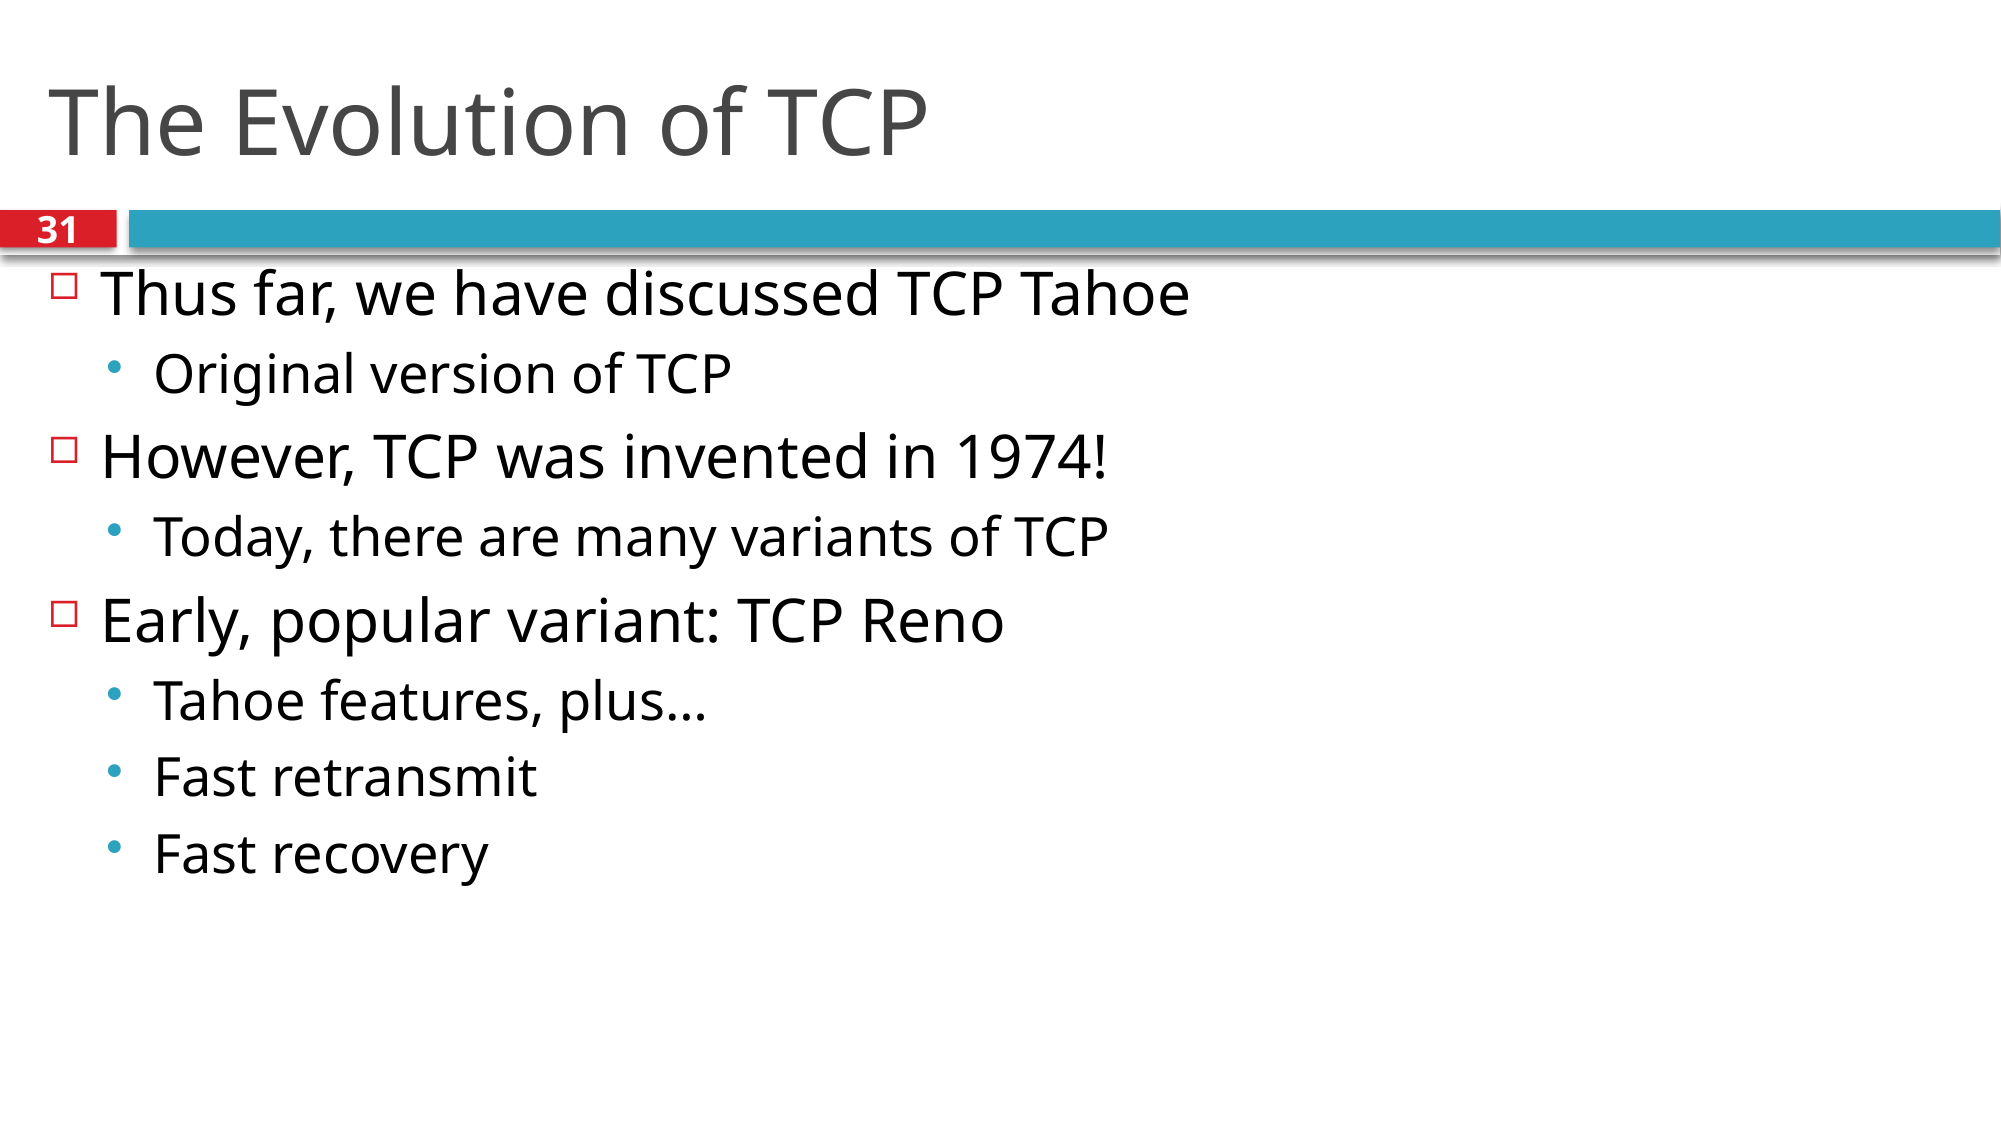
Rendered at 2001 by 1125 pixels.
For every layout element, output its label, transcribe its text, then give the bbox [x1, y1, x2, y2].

title The Evolution of TCP [33, 37, 1967, 200]
slide_number 31 [0, 206, 117, 257]
list Thus far, we have discussed TCP Tahoe Original version of TCP However, TCP was invented in 1974! Today, there are many variants of TCP Early, popular variant: TCP Reno Tahoe features, plus… Fast retransmit Fast recovery [33, 247, 1725, 1125]
